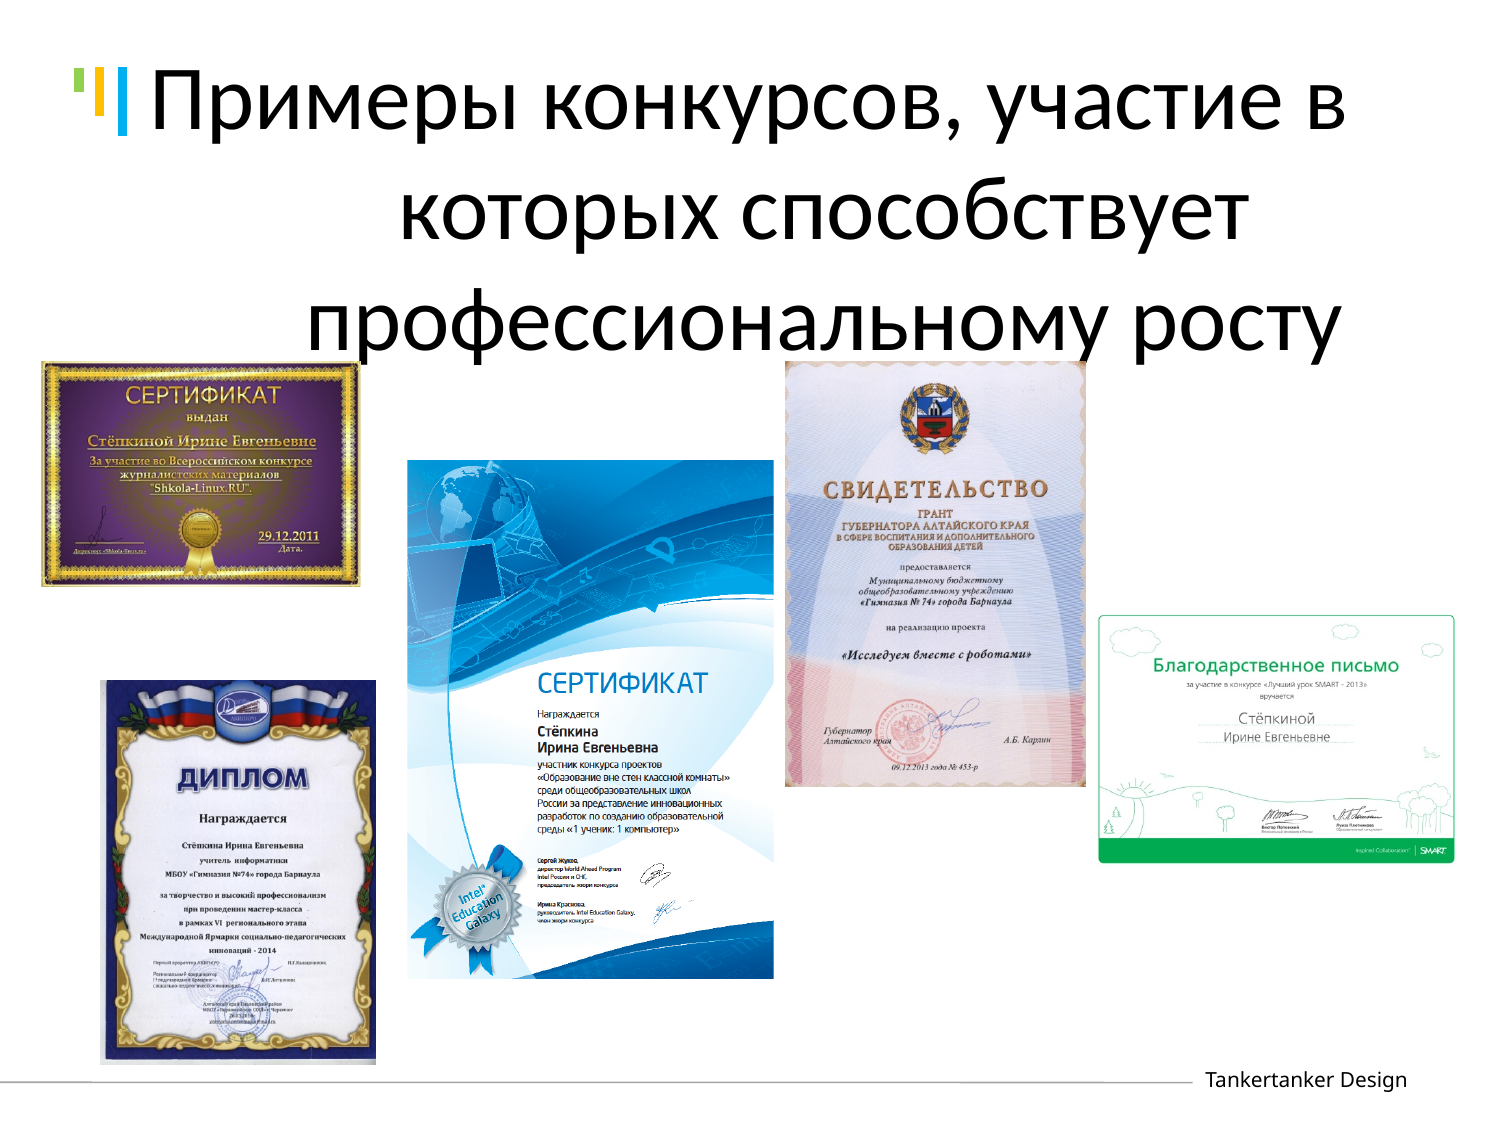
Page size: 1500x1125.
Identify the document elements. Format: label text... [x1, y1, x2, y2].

picture [785, 361, 1086, 788]
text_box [407, 459, 774, 979]
title Примеры конкурсов, участие в которых способствует профессиональному росту [74, 44, 1426, 362]
picture [41, 361, 361, 588]
picture [1092, 609, 1460, 870]
picture [100, 680, 377, 1065]
